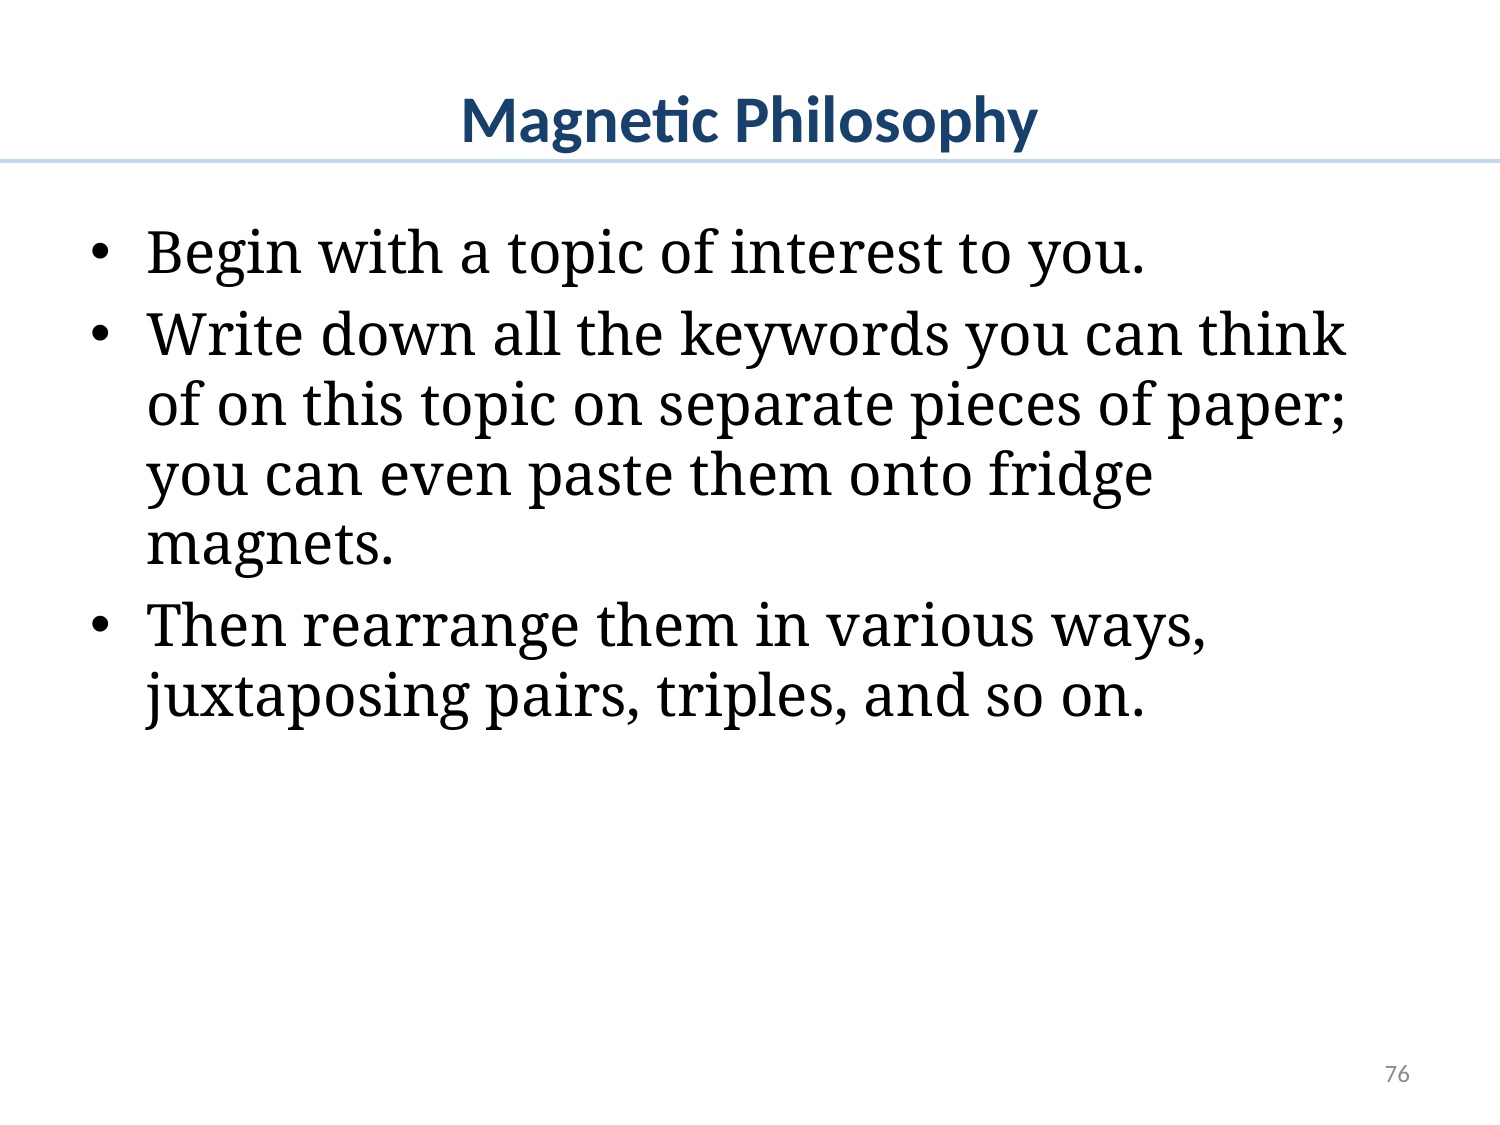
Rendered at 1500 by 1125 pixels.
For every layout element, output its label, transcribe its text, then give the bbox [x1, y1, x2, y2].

slide_number 76 [1074, 1042, 1425, 1103]
title Magnetic Philosophy [75, 127, 1425, 208]
list Begin with a topic of interest to you. Write down all the keywords you can think of on this topic on separate pieces of paper; you can even paste them onto fridge magnets. Then rearrange them in various ways, juxtaposing pairs, triples, and so on. [75, 208, 1425, 1005]
